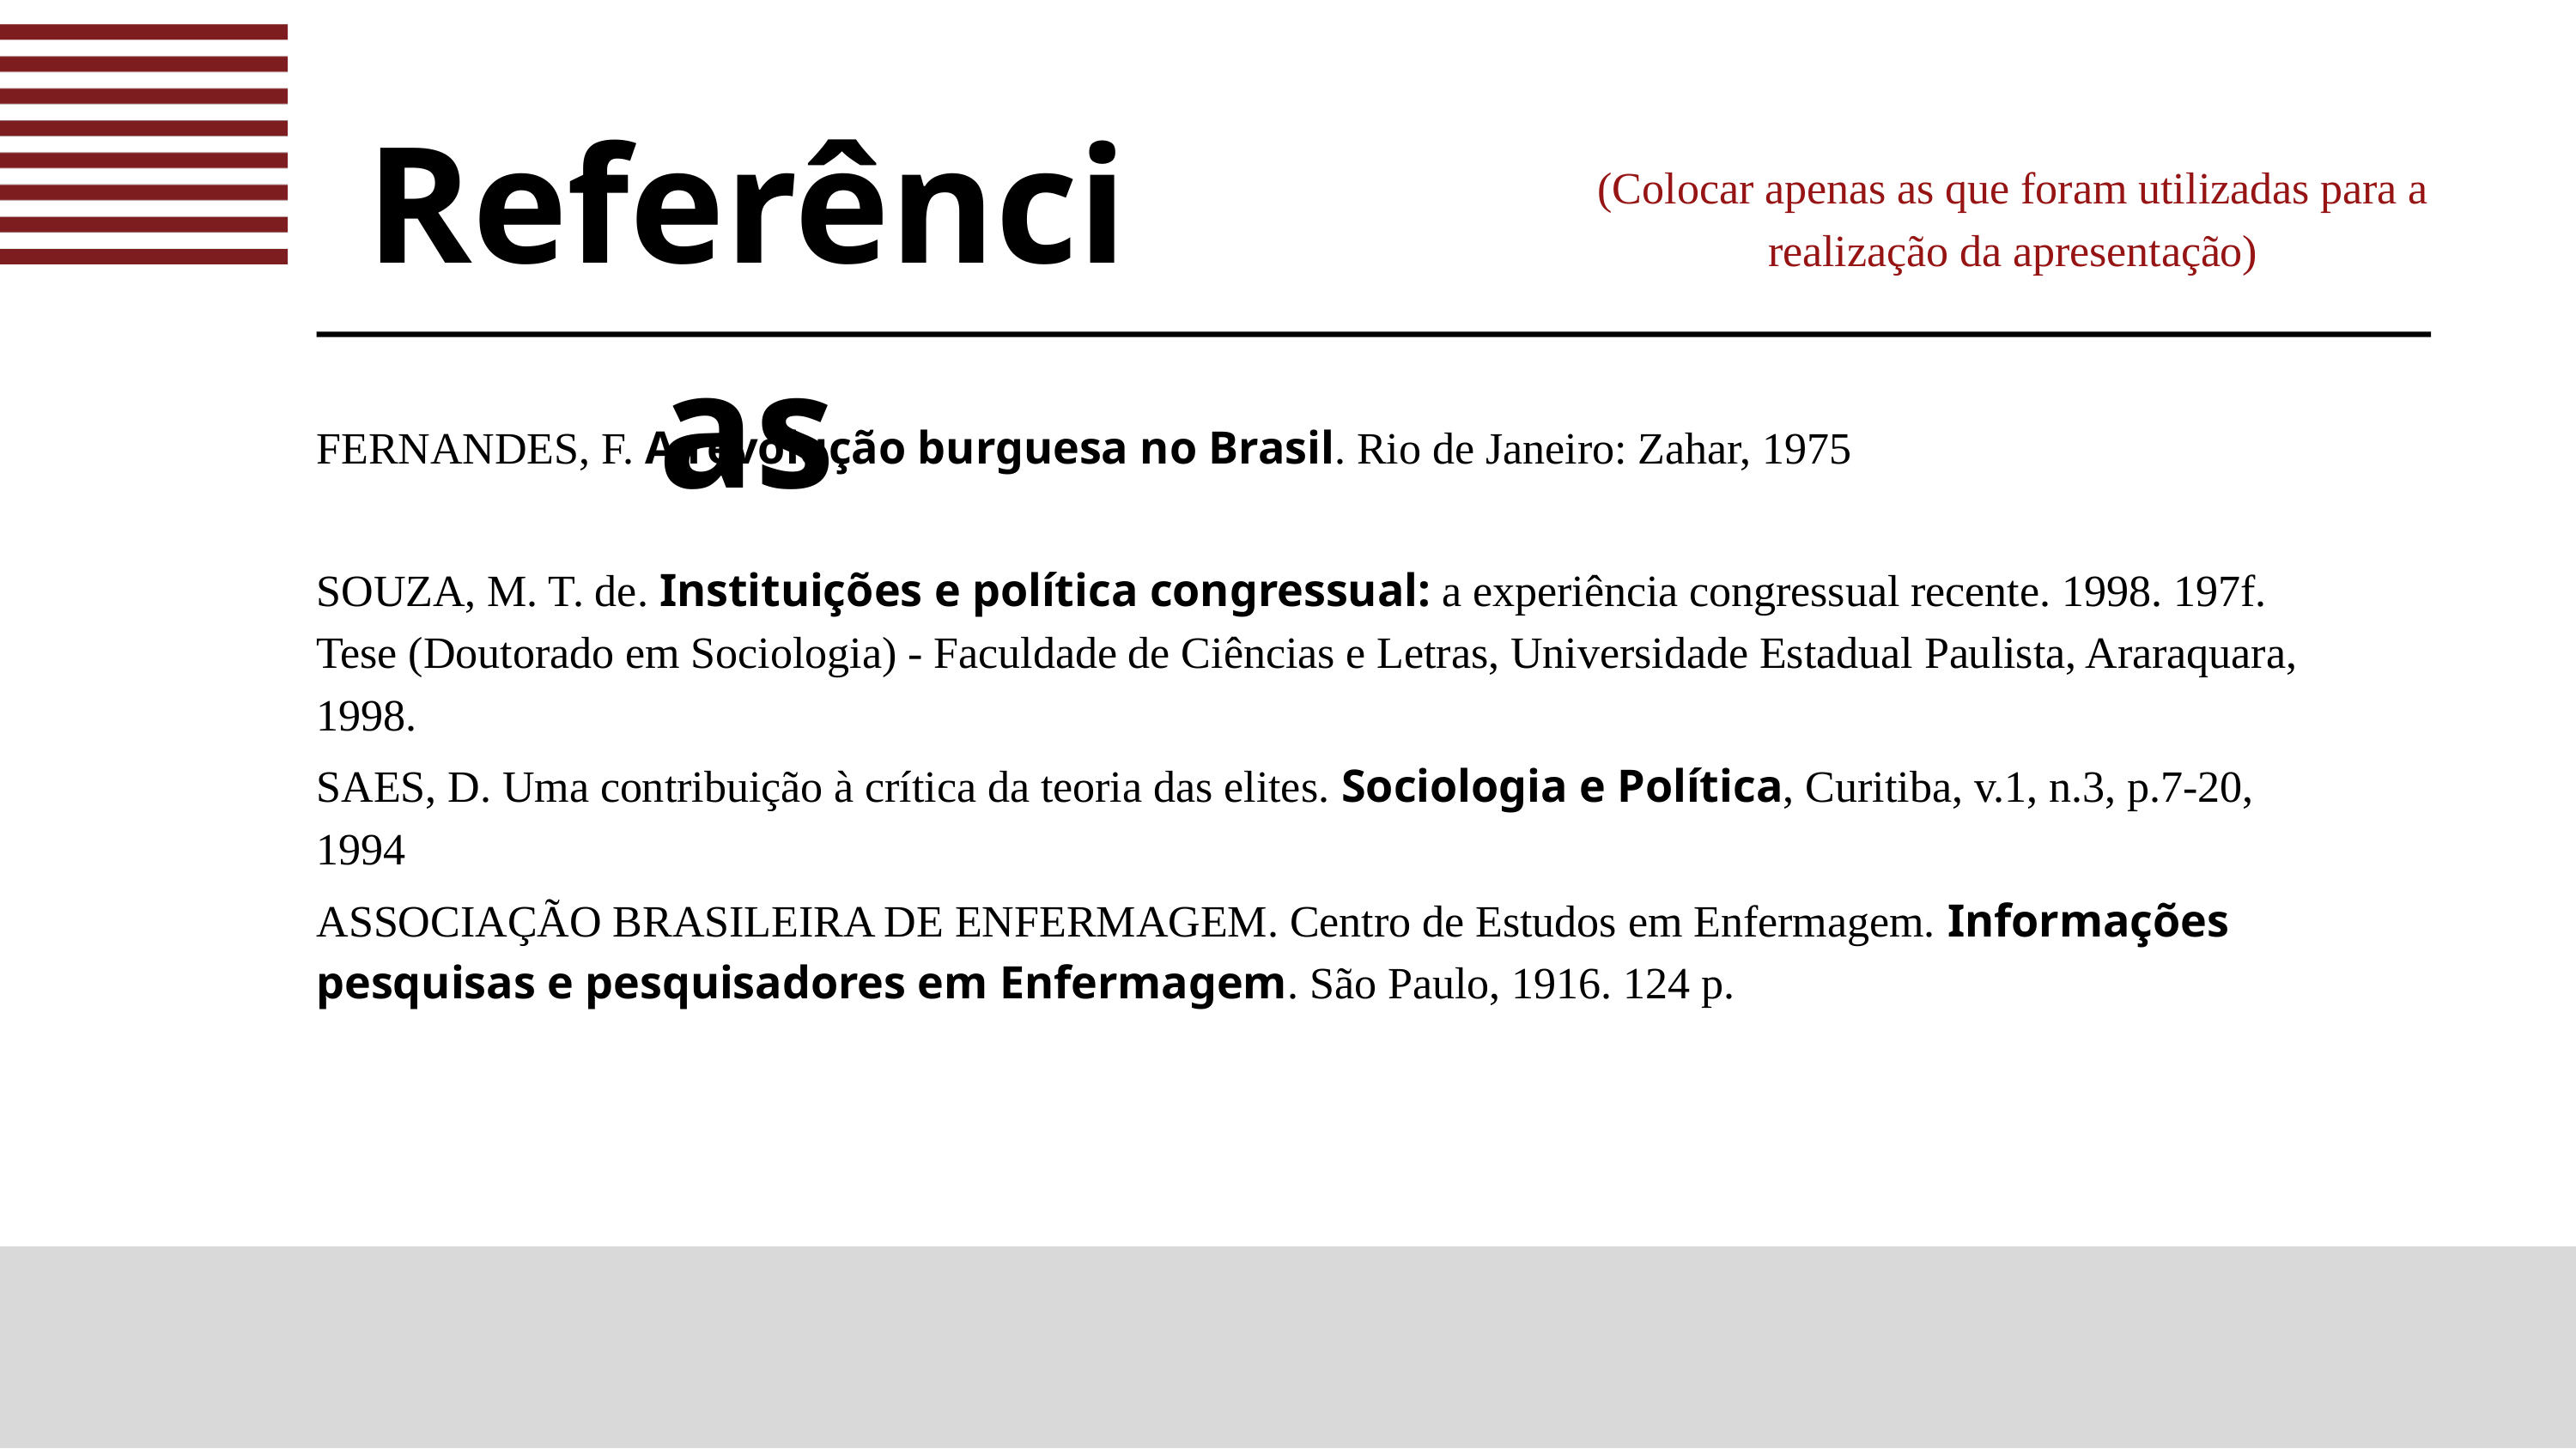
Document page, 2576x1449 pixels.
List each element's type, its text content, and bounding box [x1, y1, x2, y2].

text_box Referências [356, 335, 1137, 409]
picture [0, 21, 289, 264]
text_box ASSOCIAÇÃO BRASILEIRA DE ENFERMAGEM. Centro de Estudos em Enfermagem. Informações pesquisas e pesquisadores em Enfermagem. São Paulo, 1916. 124 p. [316, 882, 2342, 1009]
text_box (Colocar apenas as que foram utilizadas para a realização da apresentação) [1595, 150, 2432, 276]
text_box SOUZA, M. T. de. Instituições e política congressual: a experiência congressual recente. 1998. 197f. Tese (Doutorado em Sociologia) - Faculdade de Ciências e Letras, Universidade Estadual Paulista, Araraquara, 1998. [316, 552, 2342, 741]
text_box FERNANDES, F. A revolução burguesa no Brasil. Rio de Janeiro: Zahar, 1975 [316, 409, 2342, 473]
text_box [0, 1246, 2576, 1449]
text_box SAES, D. Uma contribuição à crítica da teoria das elites. Sociologia e Política, Curitiba, v.1, n.3, p.7-20, 1994 [316, 748, 2342, 874]
text_box Referências [356, 473, 1137, 521]
text_box Referências [356, 70, 1137, 334]
